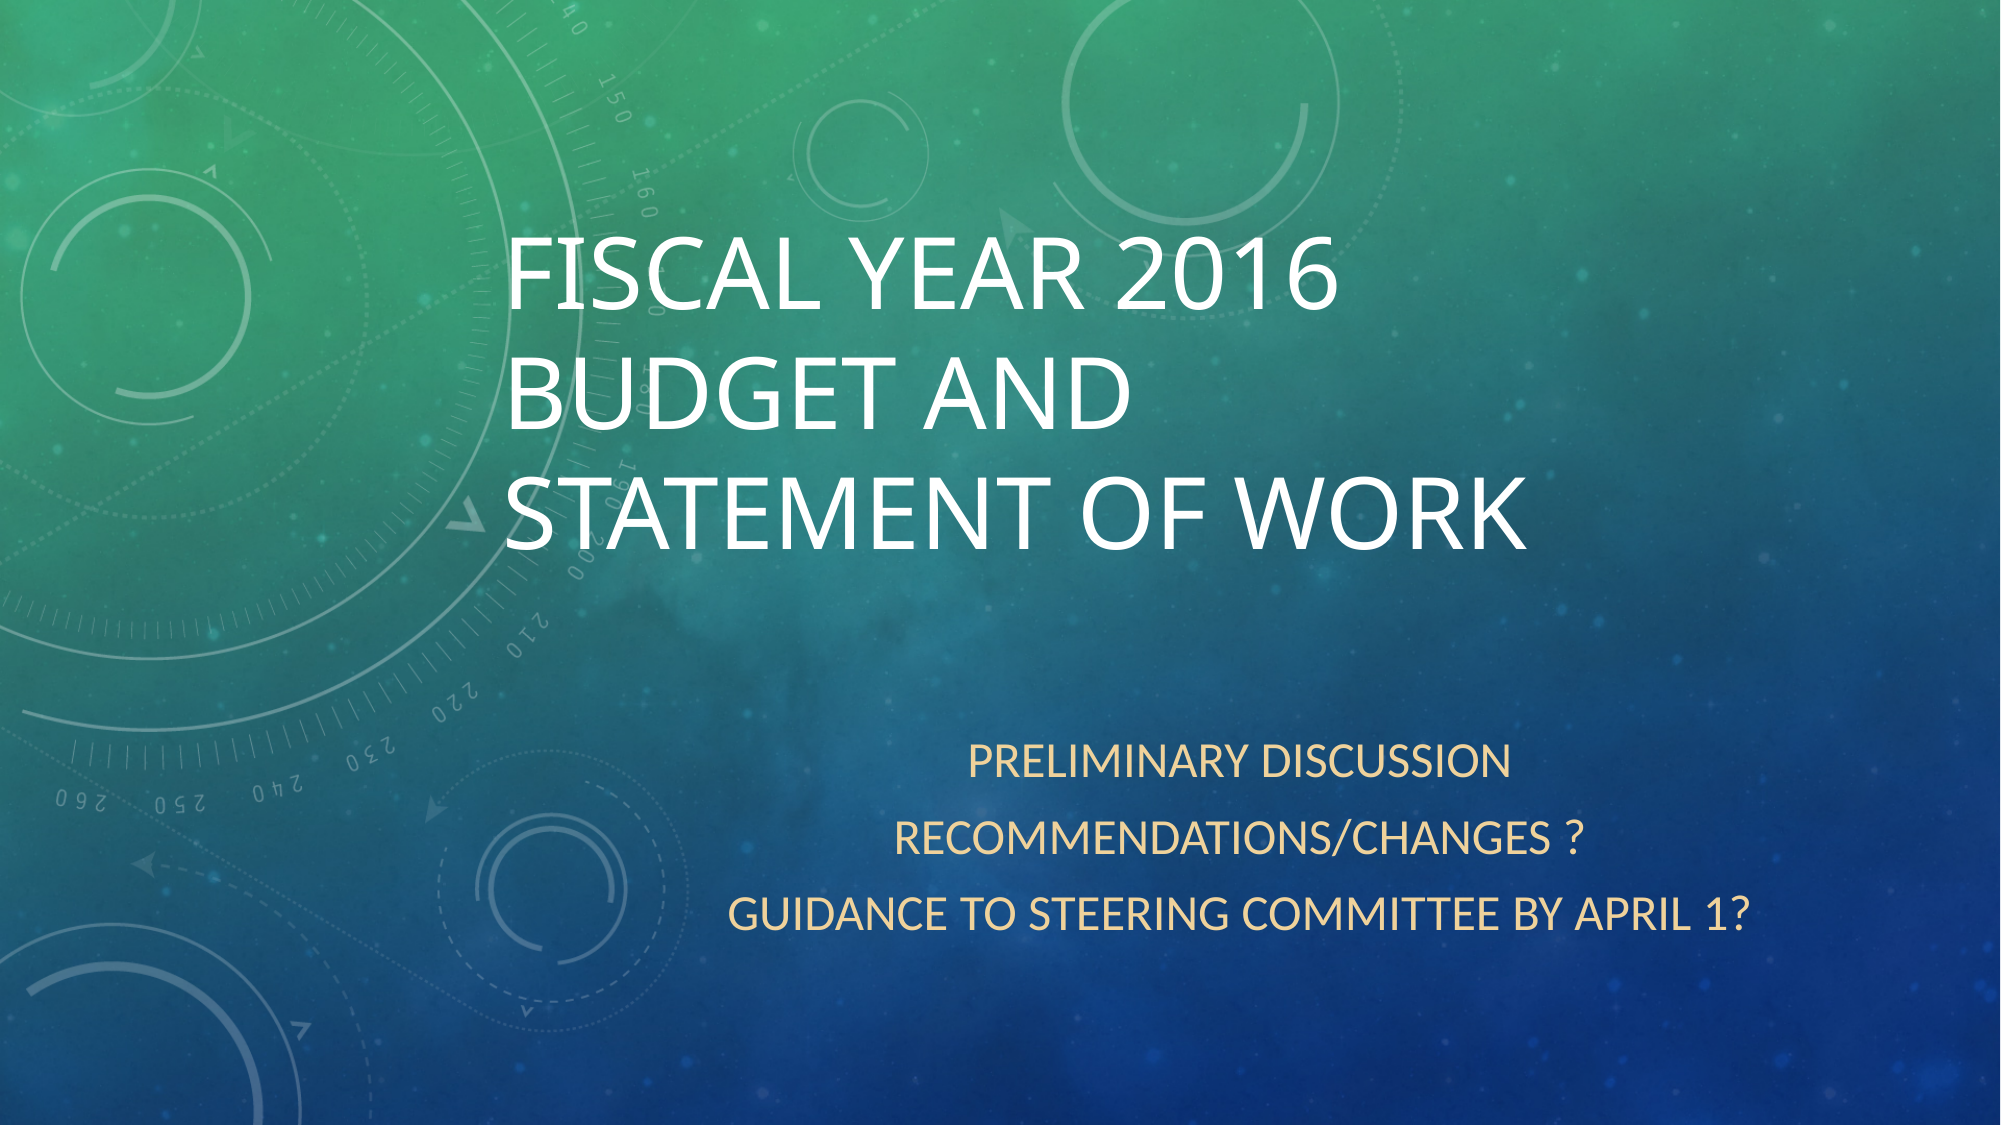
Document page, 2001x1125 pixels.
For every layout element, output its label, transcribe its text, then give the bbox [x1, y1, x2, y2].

picture [0, 0, 2001, 1125]
title Fiscal Year 2016 Budget and Statement of Work [487, 179, 1669, 578]
subtitle Preliminary Discussion Recommendations/changes ? Guidance to steering Committee by April 1? [650, 719, 1831, 950]
